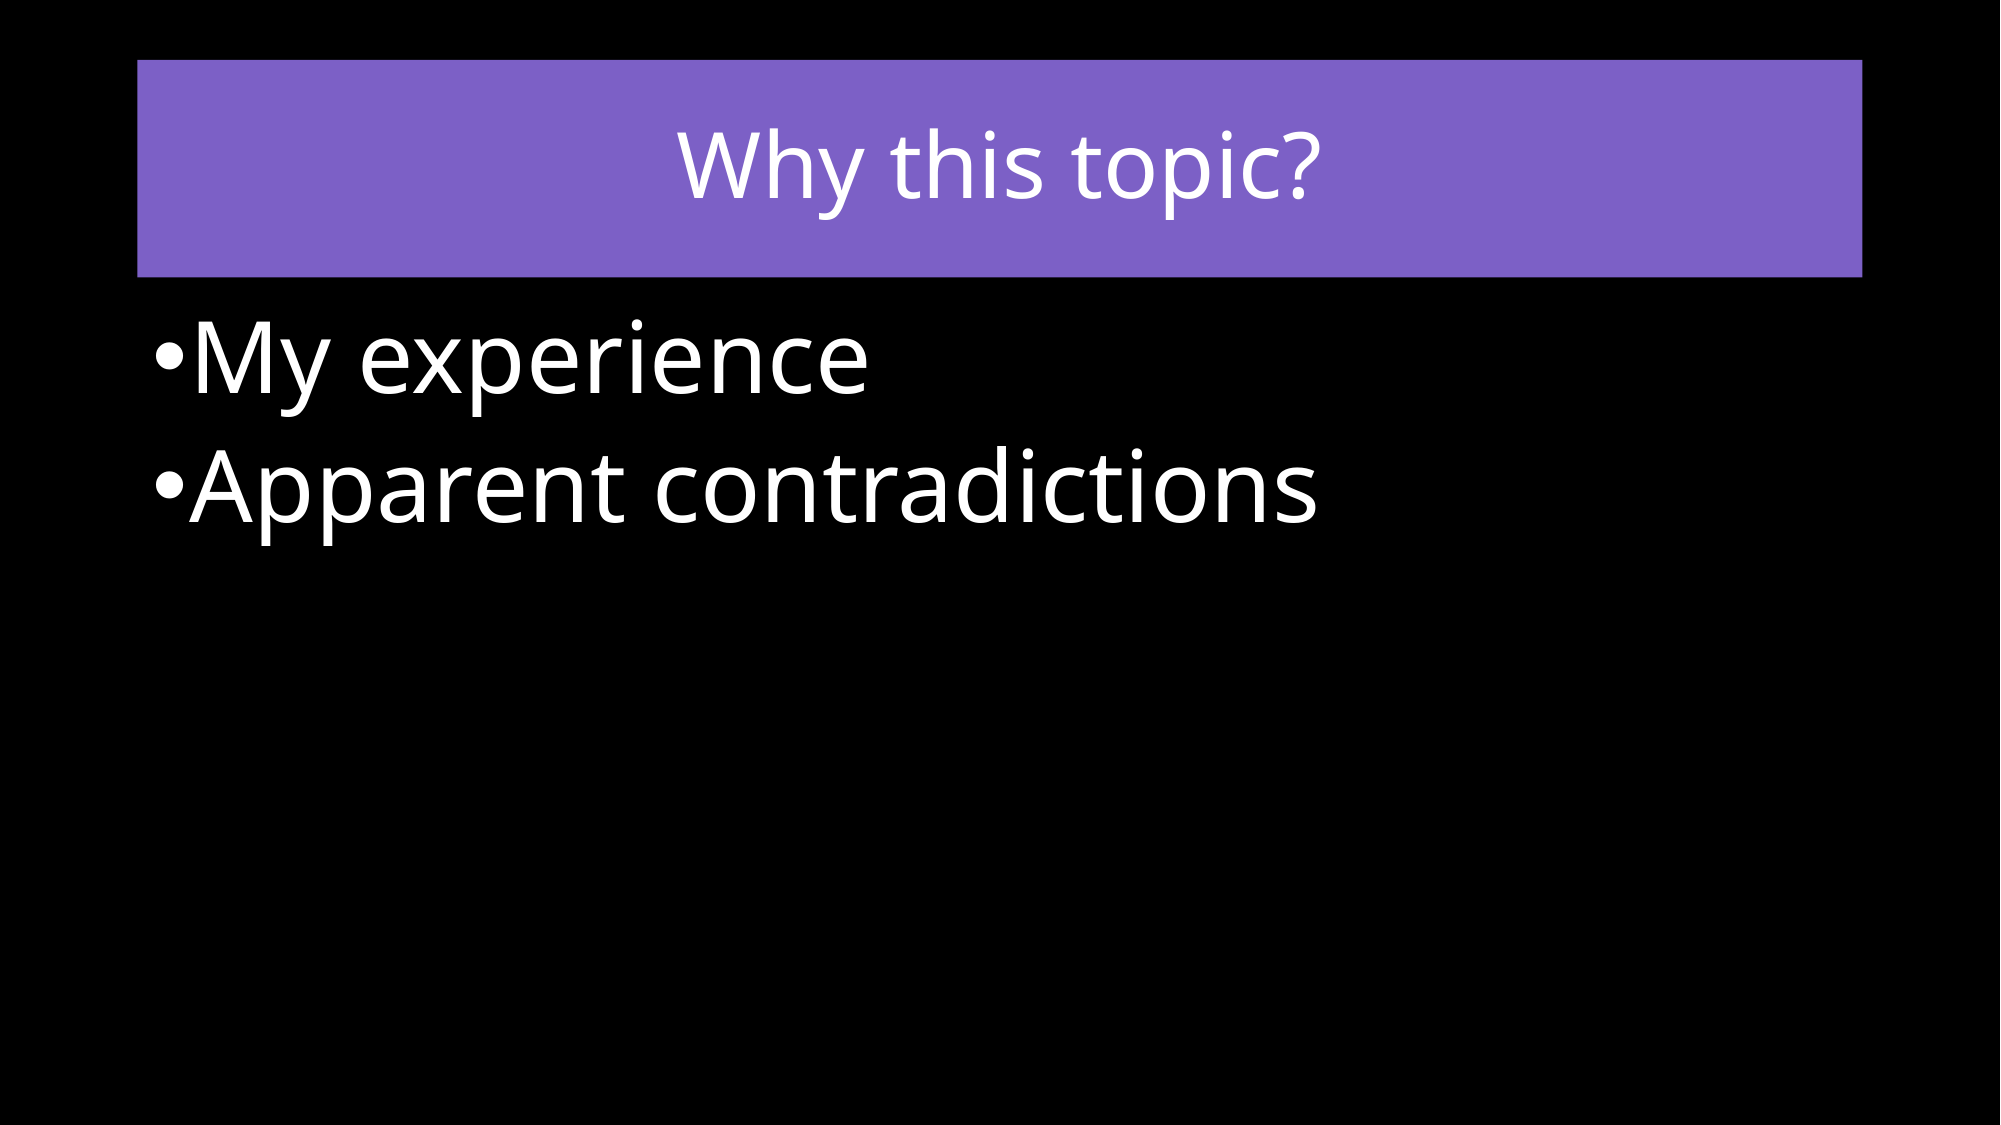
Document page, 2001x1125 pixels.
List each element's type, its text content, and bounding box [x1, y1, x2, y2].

title Why this topic? [137, 59, 1863, 278]
list My experience Apparent contradictions [137, 299, 1863, 1014]
